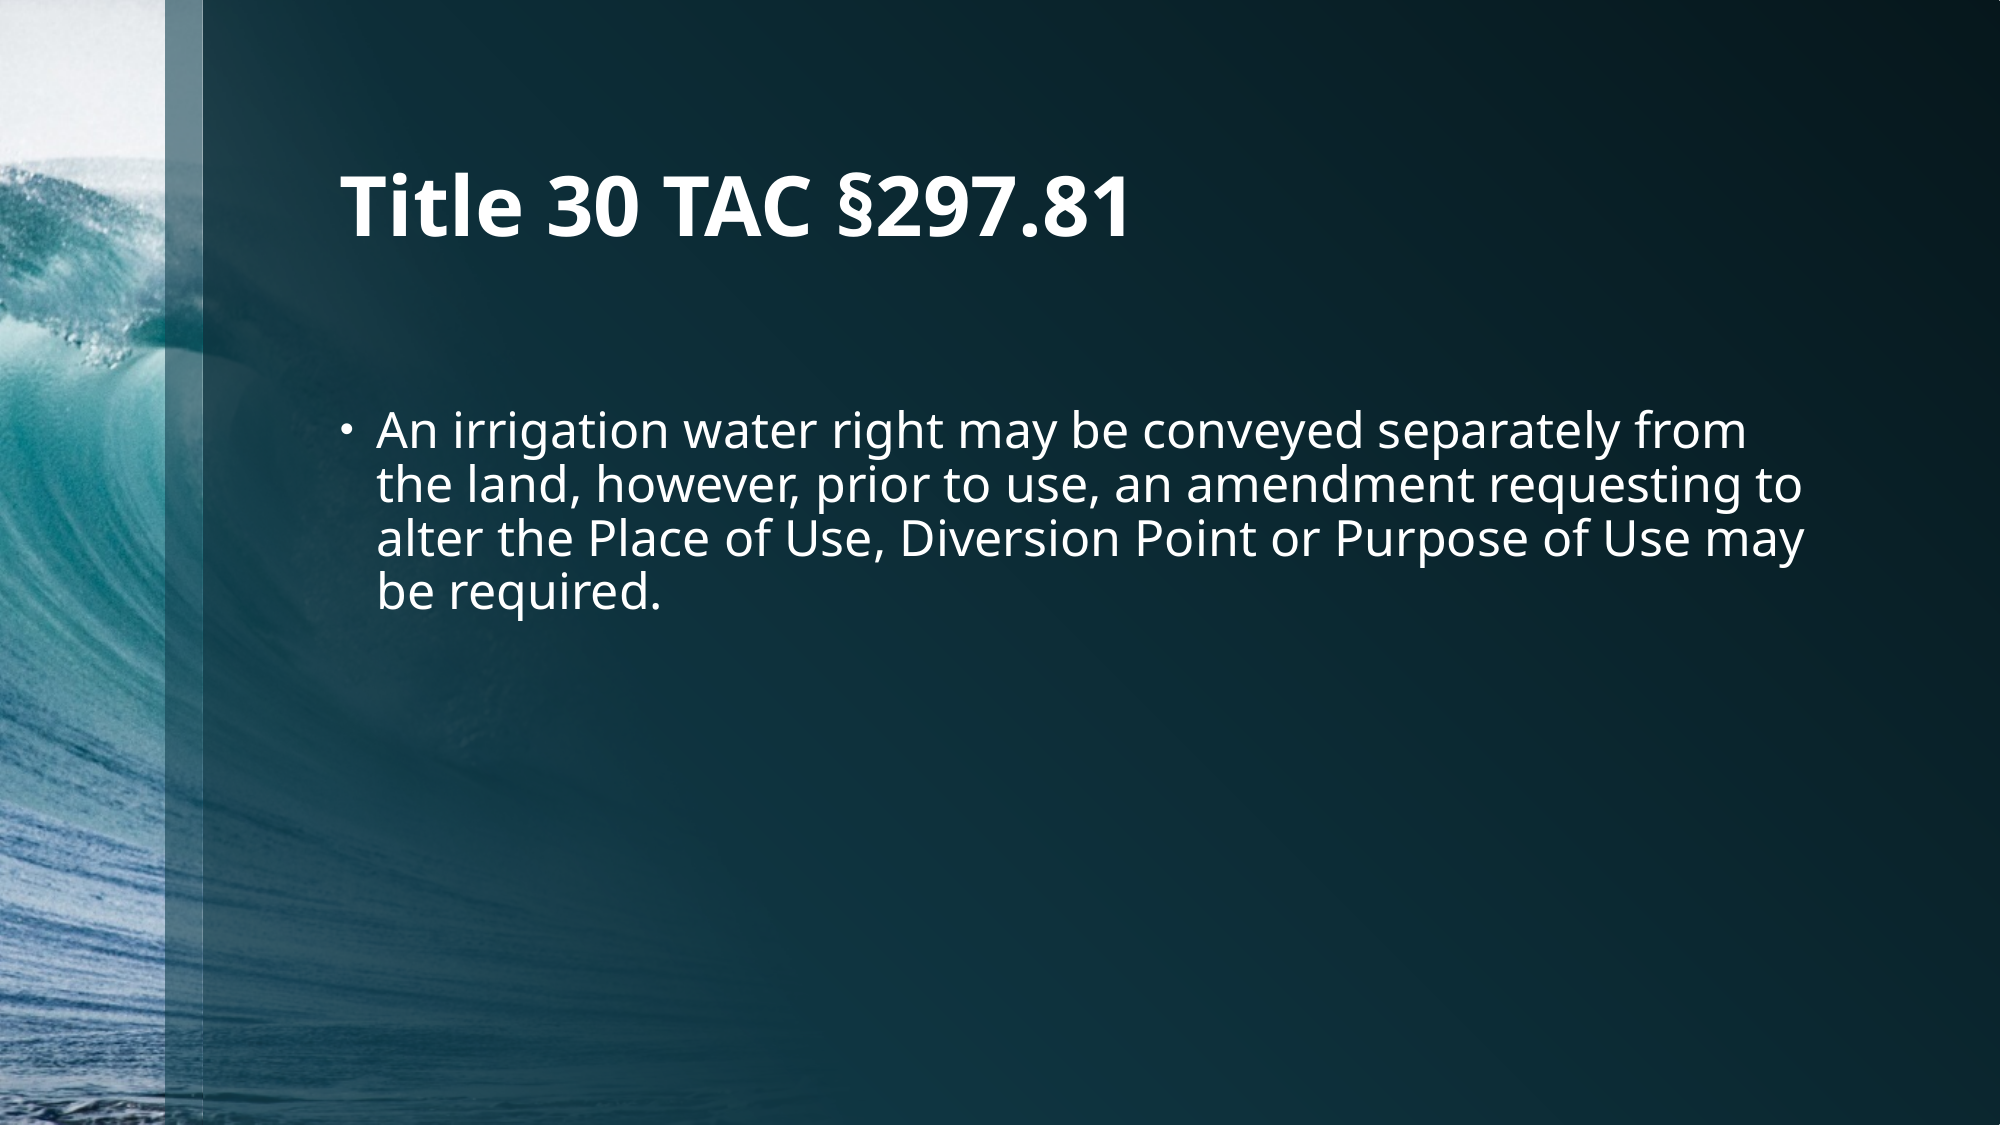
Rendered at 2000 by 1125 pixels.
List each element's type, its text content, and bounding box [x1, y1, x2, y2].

picture [0, 0, 2000, 1125]
title Title 30 TAC §297.81 [324, 62, 1825, 263]
list An irrigation water right may be conveyed separately from the land, however, prior to use, an amendment requesting to alter the Place of Use, Diversion Point or Purpose of Use may be required. [324, 299, 1825, 1025]
